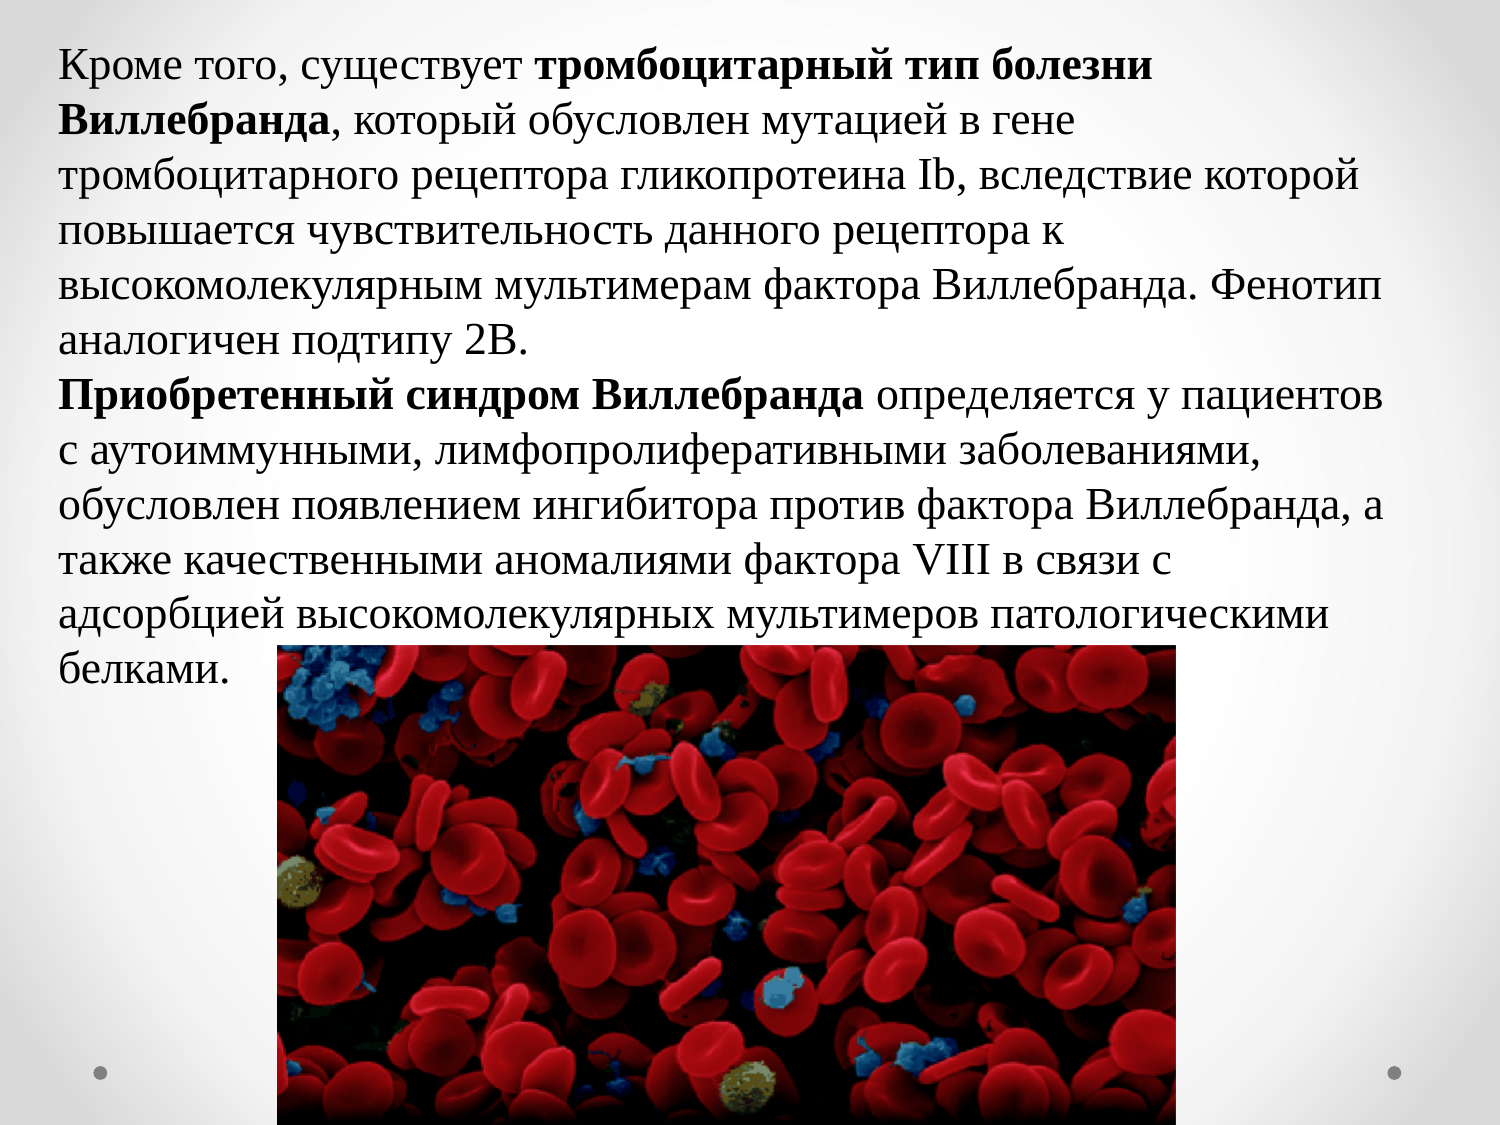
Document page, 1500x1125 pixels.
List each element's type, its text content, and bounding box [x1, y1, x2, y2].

picture [0, 0, 1500, 1125]
text_box Кроме того, существует тромбоцитарный тип болезни Виллебранда, который обусловлен мутацией в гене тромбоцитарного рецептора гликопротеина Ib, вследствие которой повышается чувствительность данного рецептора к высокомолекулярным мультимерам фактора Виллебранда. Фенотип аналогичен подтипу 2B. Приобретенный синдром Виллебранда определяется у пациентов с аутоиммунными, лимфопролиферативными заболеваниями, обусловлен появлением ингибитора против фактора Виллебранда, а также качественными аномалиями фактора VIII в связи с адсорбцией высокомолекулярных мультимеров патологическими белками. [43, 26, 1426, 751]
